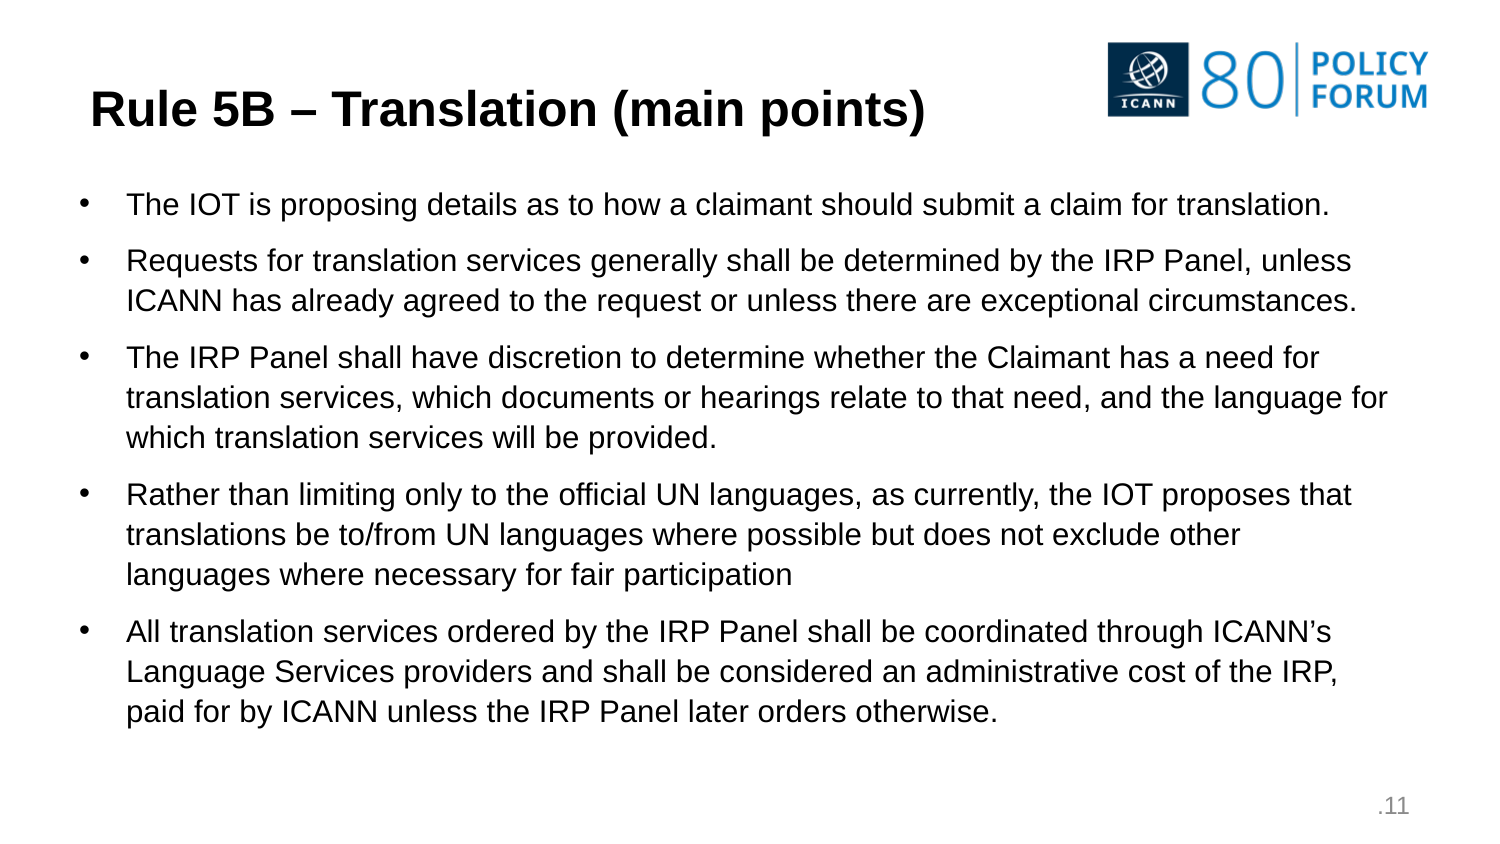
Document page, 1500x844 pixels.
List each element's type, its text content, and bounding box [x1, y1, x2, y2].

text_box The IOT is proposing details as to how a claimant should submit a claim for translation. Requests for translation services generally shall be determined by the IRP Panel, unless ICANN has already agreed to the request or unless there are exceptional circumstances. The IRP Panel shall have discretion to determine whether the Claimant has a need for translation services, which documents or hearings relate to that need, and the language for which translation services will be provided. Rather than limiting only to the official UN languages, as currently, the IOT proposes that translations be to/from UN languages where possible but does not exclude other languages where necessary for fair participation All translation services ordered by the IRP Panel shall be coordinated through ICANN’s Language Services providers and shall be considered an administrative cost of the IRP, paid for by ICANN unless the IRP Panel later orders otherwise. [64, 173, 1407, 801]
picture [1097, 33, 1440, 127]
title Rule 5B – Translation (main points) [75, 33, 1066, 173]
slide_number .11 [1074, 782, 1425, 827]
